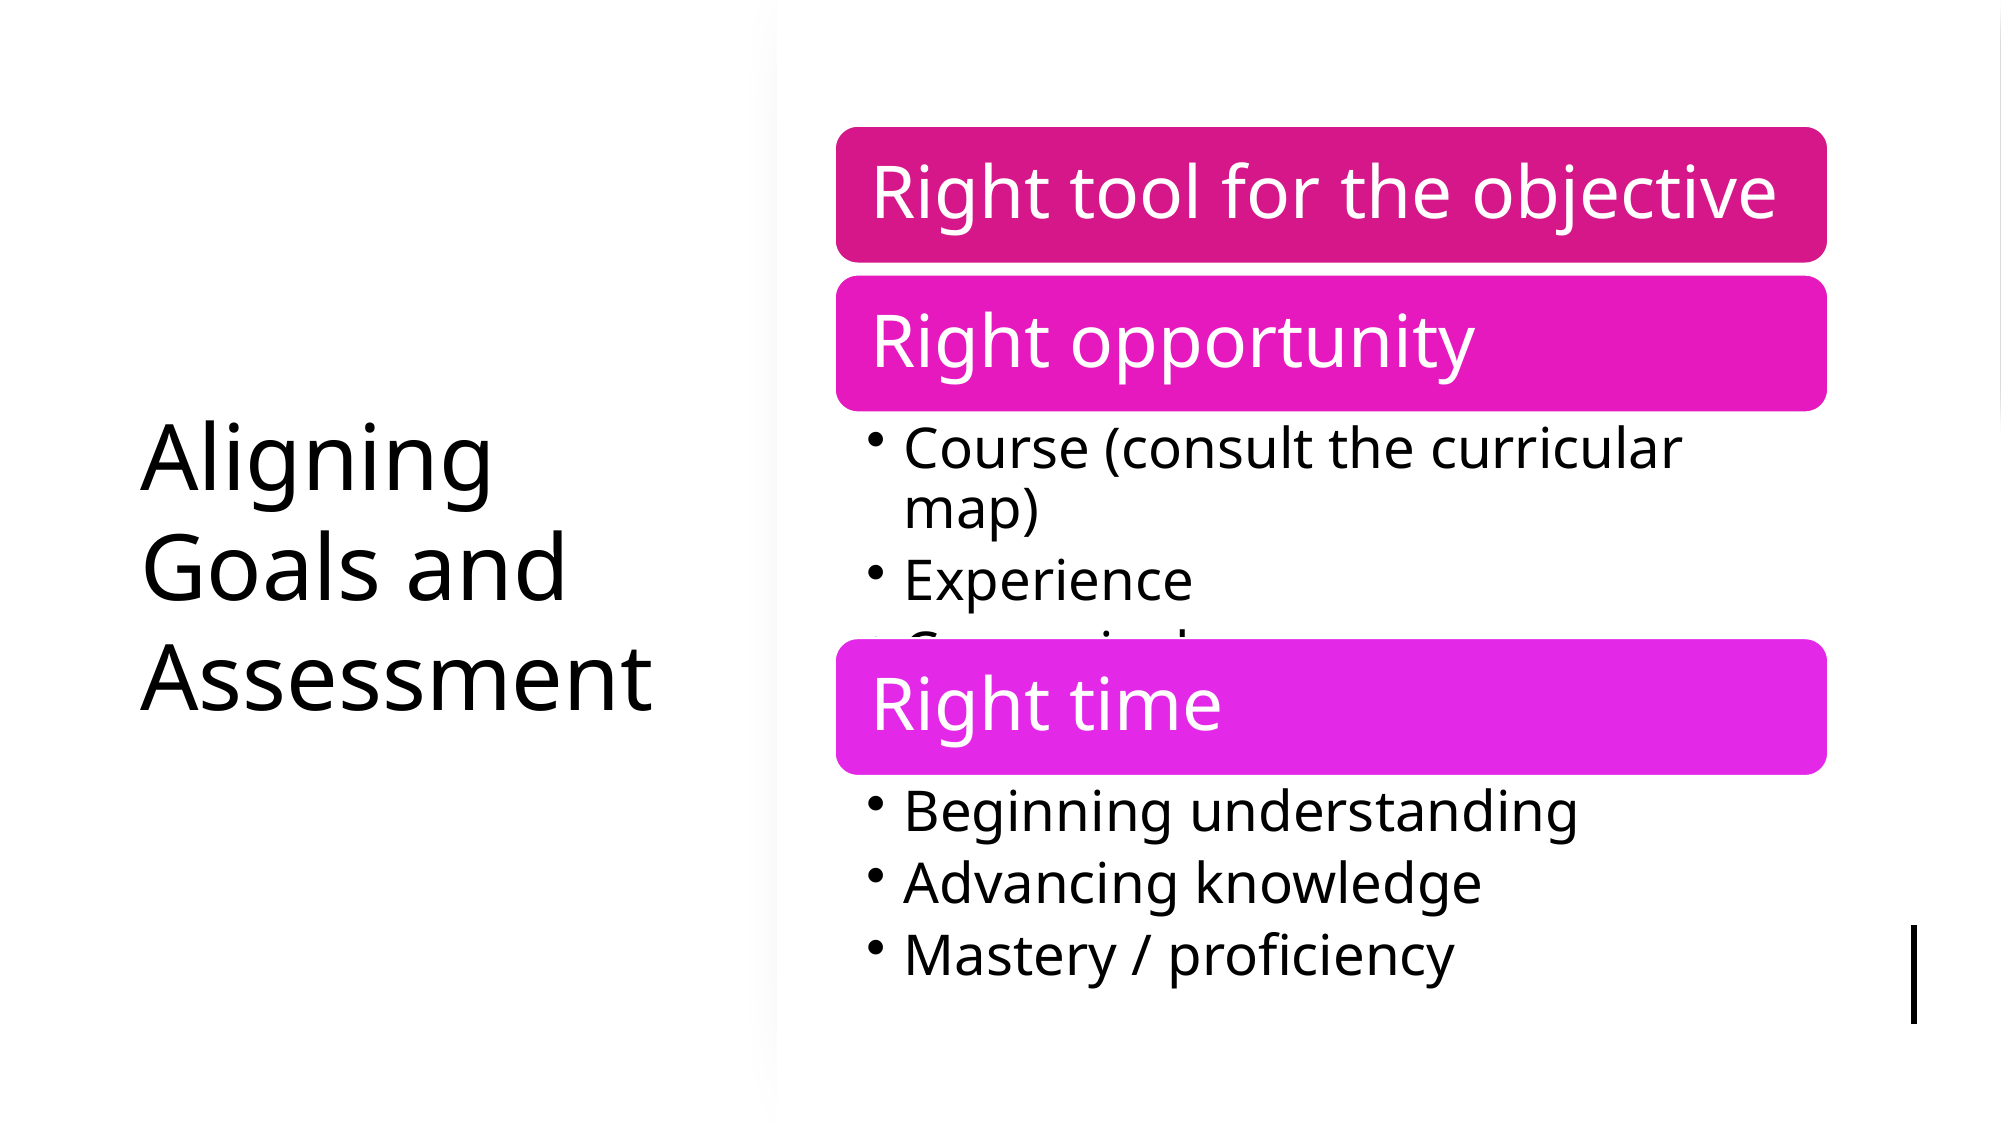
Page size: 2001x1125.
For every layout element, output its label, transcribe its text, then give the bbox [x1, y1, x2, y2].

text_box [776, 0, 2000, 1125]
text_box [0, 0, 776, 1125]
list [834, 98, 1829, 1024]
title Aligning Goals and Assessment [124, 140, 692, 987]
